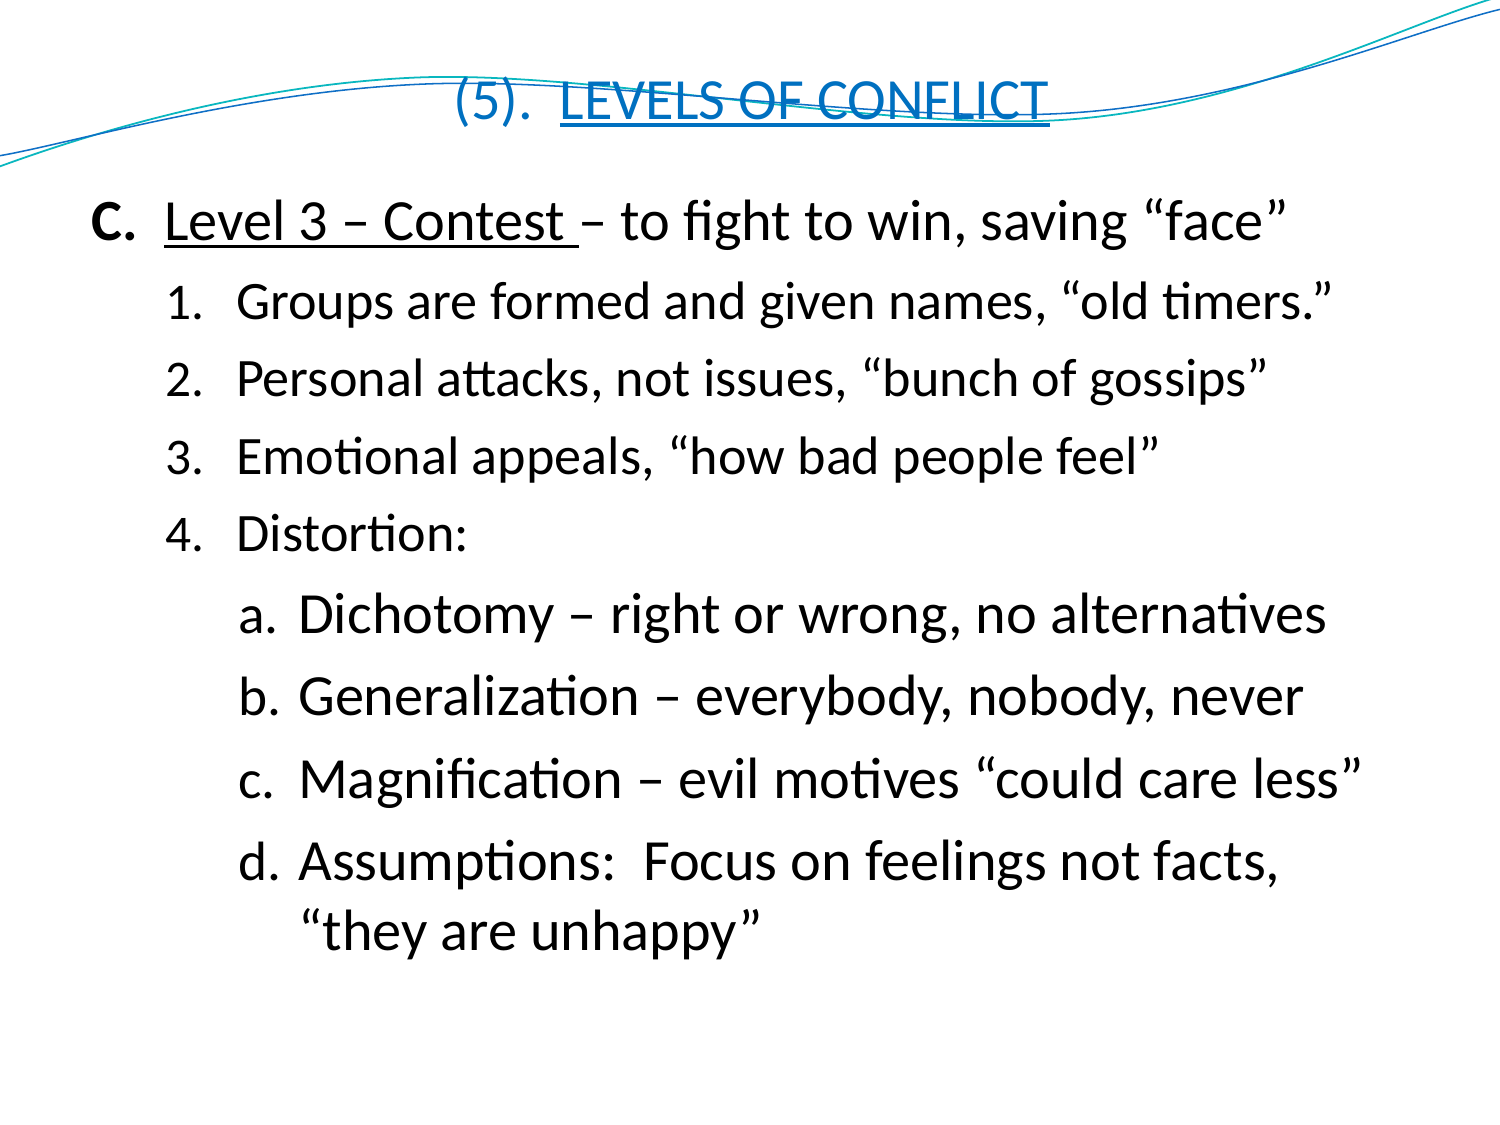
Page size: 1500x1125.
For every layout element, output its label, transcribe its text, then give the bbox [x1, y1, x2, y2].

text_box (5). LEVELS OF CONFLICT [1, 43, 1500, 132]
list C. Level 3 – Contest – to fight to win, saving “face” Groups are formed and given names, “old timers.” Personal attacks, not issues, “bunch of gossips” Emotional appeals, “how bad people feel” Distortion: Dichotomy – right or wrong, no alternatives Generalization – everybody, nobody, never Magnification – evil motives “could care less” Assumptions: Focus on feelings not facts, “they are unhappy” [76, 174, 1427, 1013]
